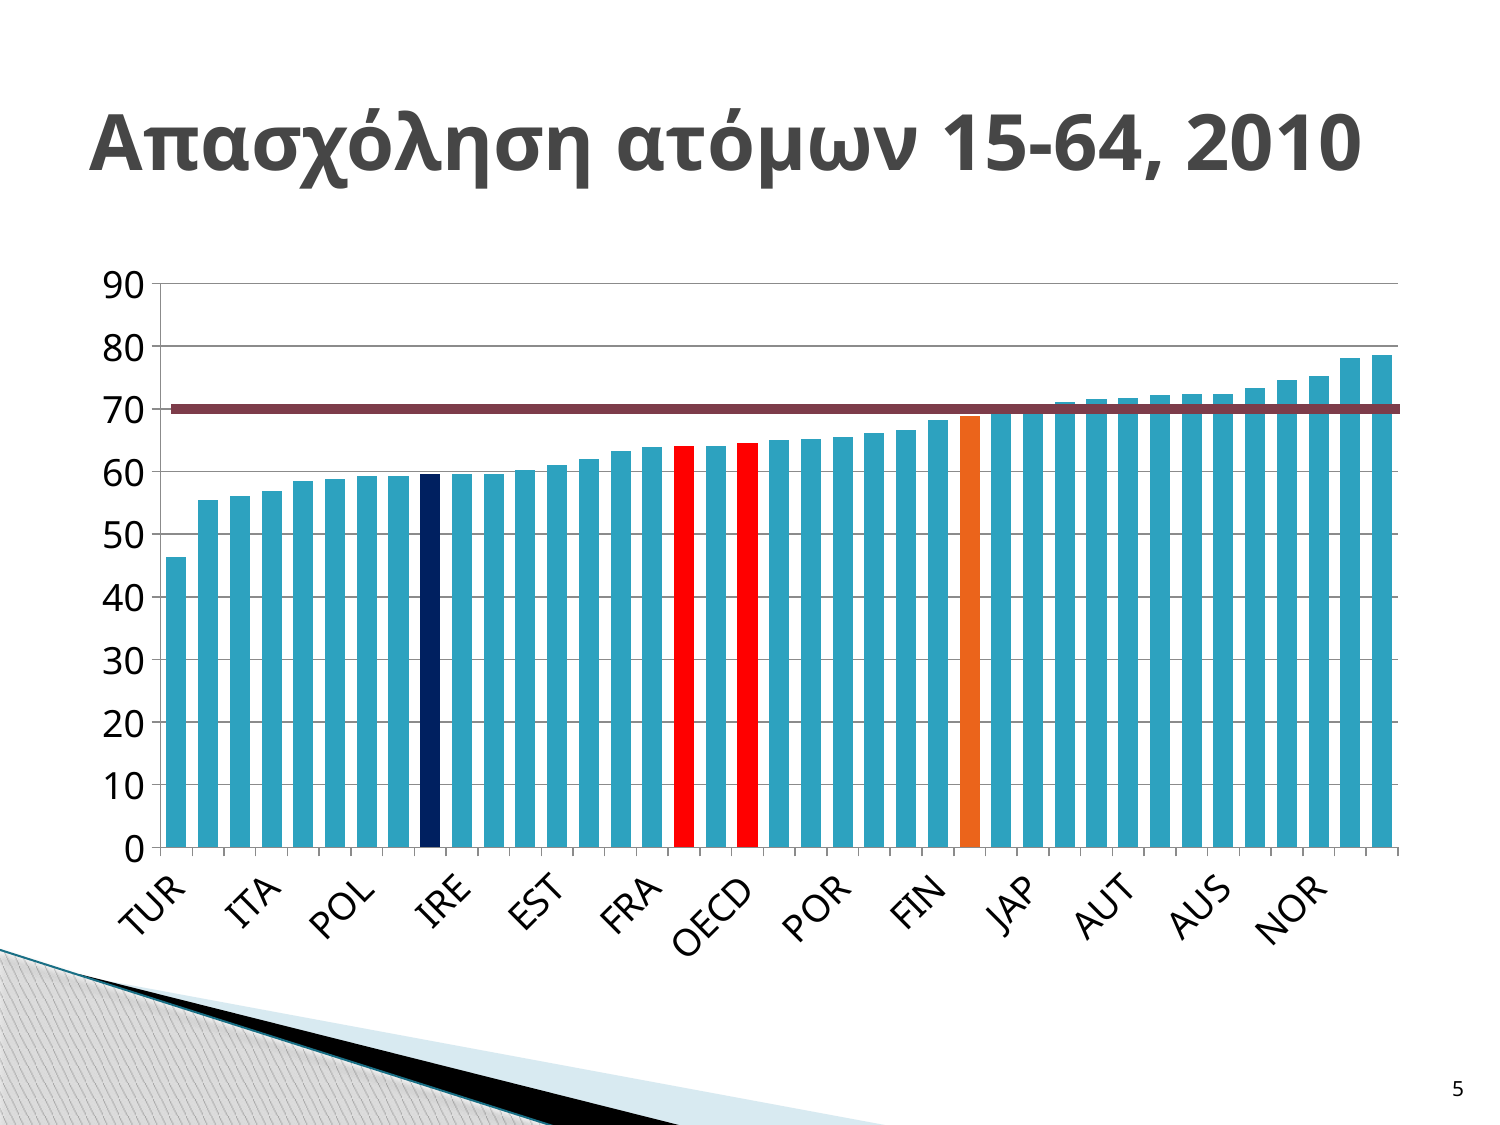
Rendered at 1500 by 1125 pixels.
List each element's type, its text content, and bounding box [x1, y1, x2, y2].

title Απασχόληση ατόμων 15-64, 2010 [75, 45, 1425, 233]
chart [74, 242, 1426, 986]
slide_number 5 [1418, 1051, 1479, 1112]
